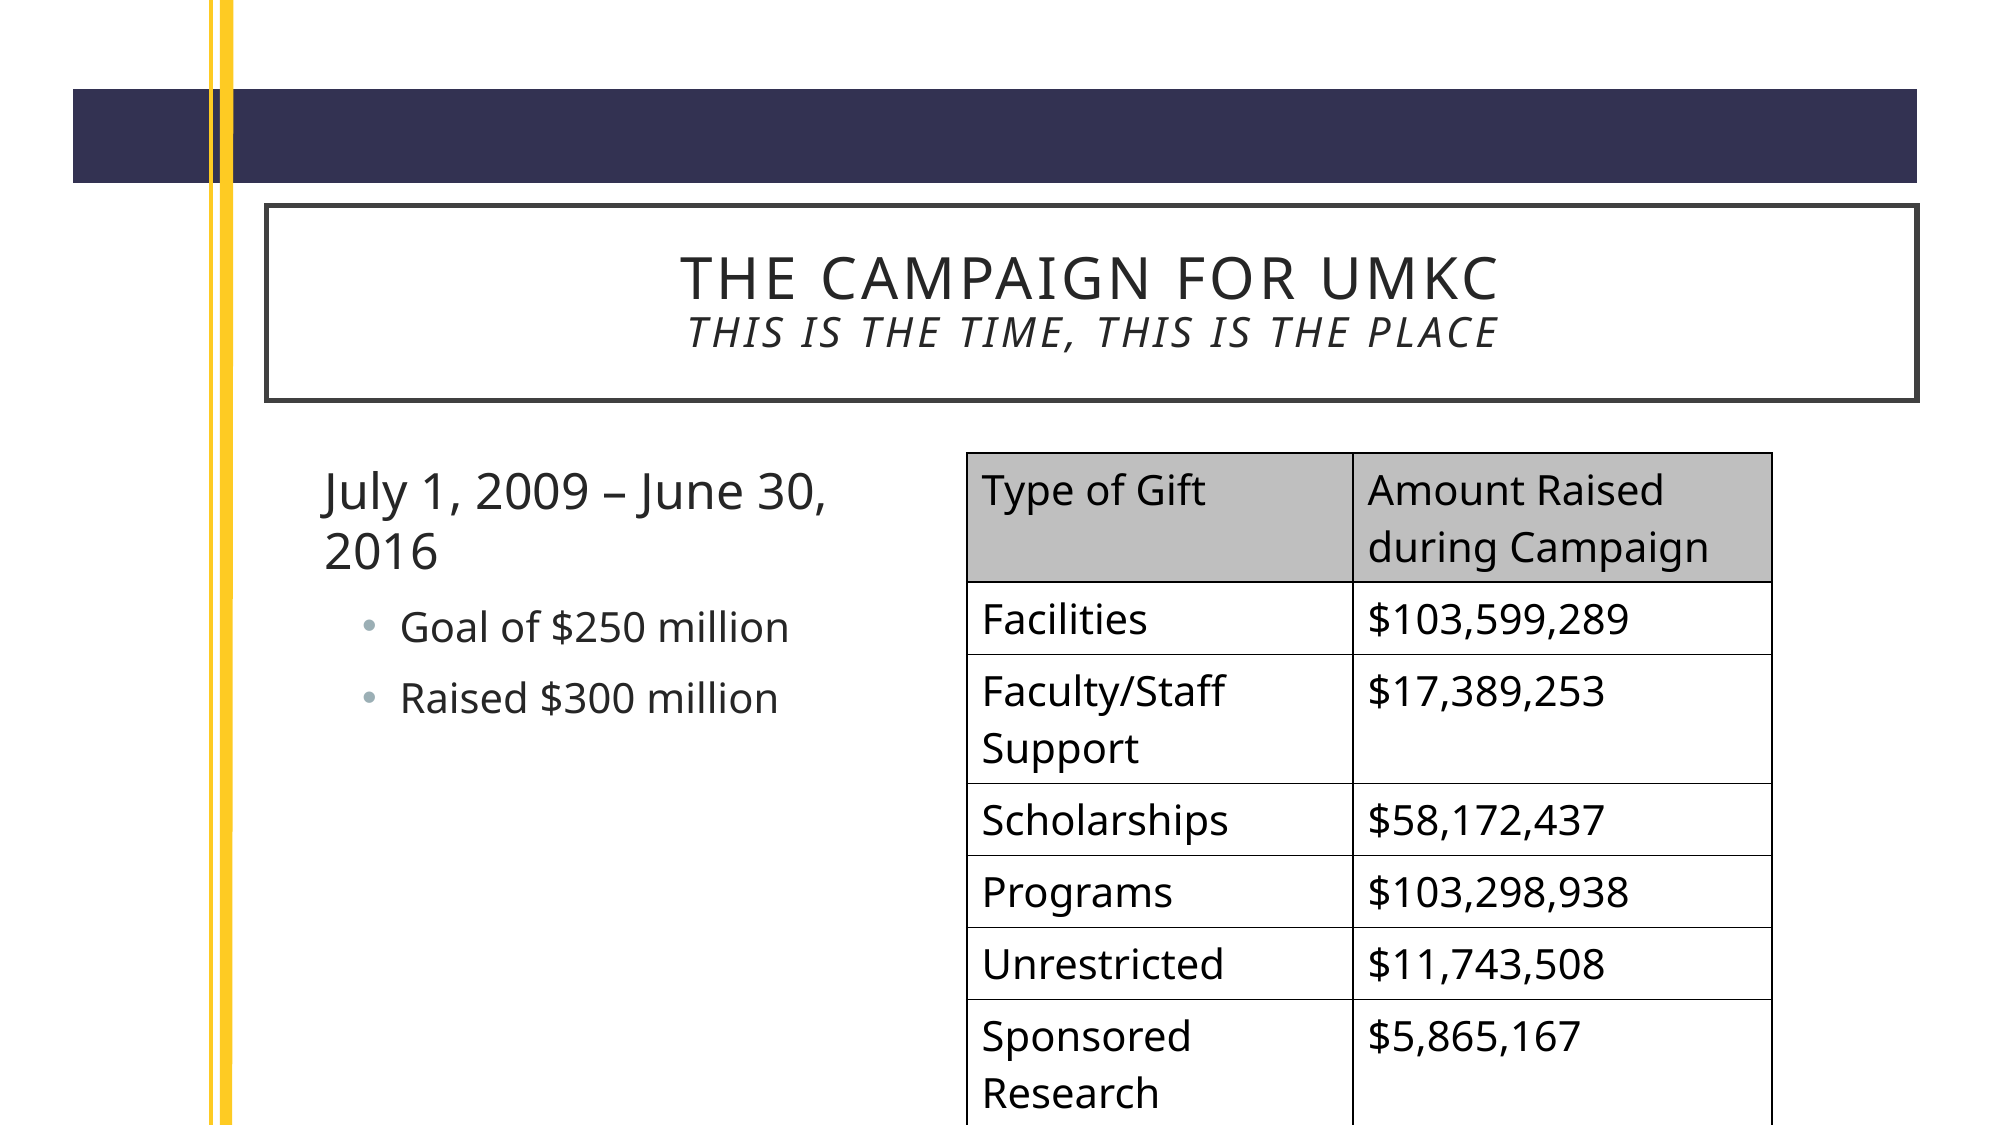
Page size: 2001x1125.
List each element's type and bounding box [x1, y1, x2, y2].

text_box [72, 0, 1917, 1125]
